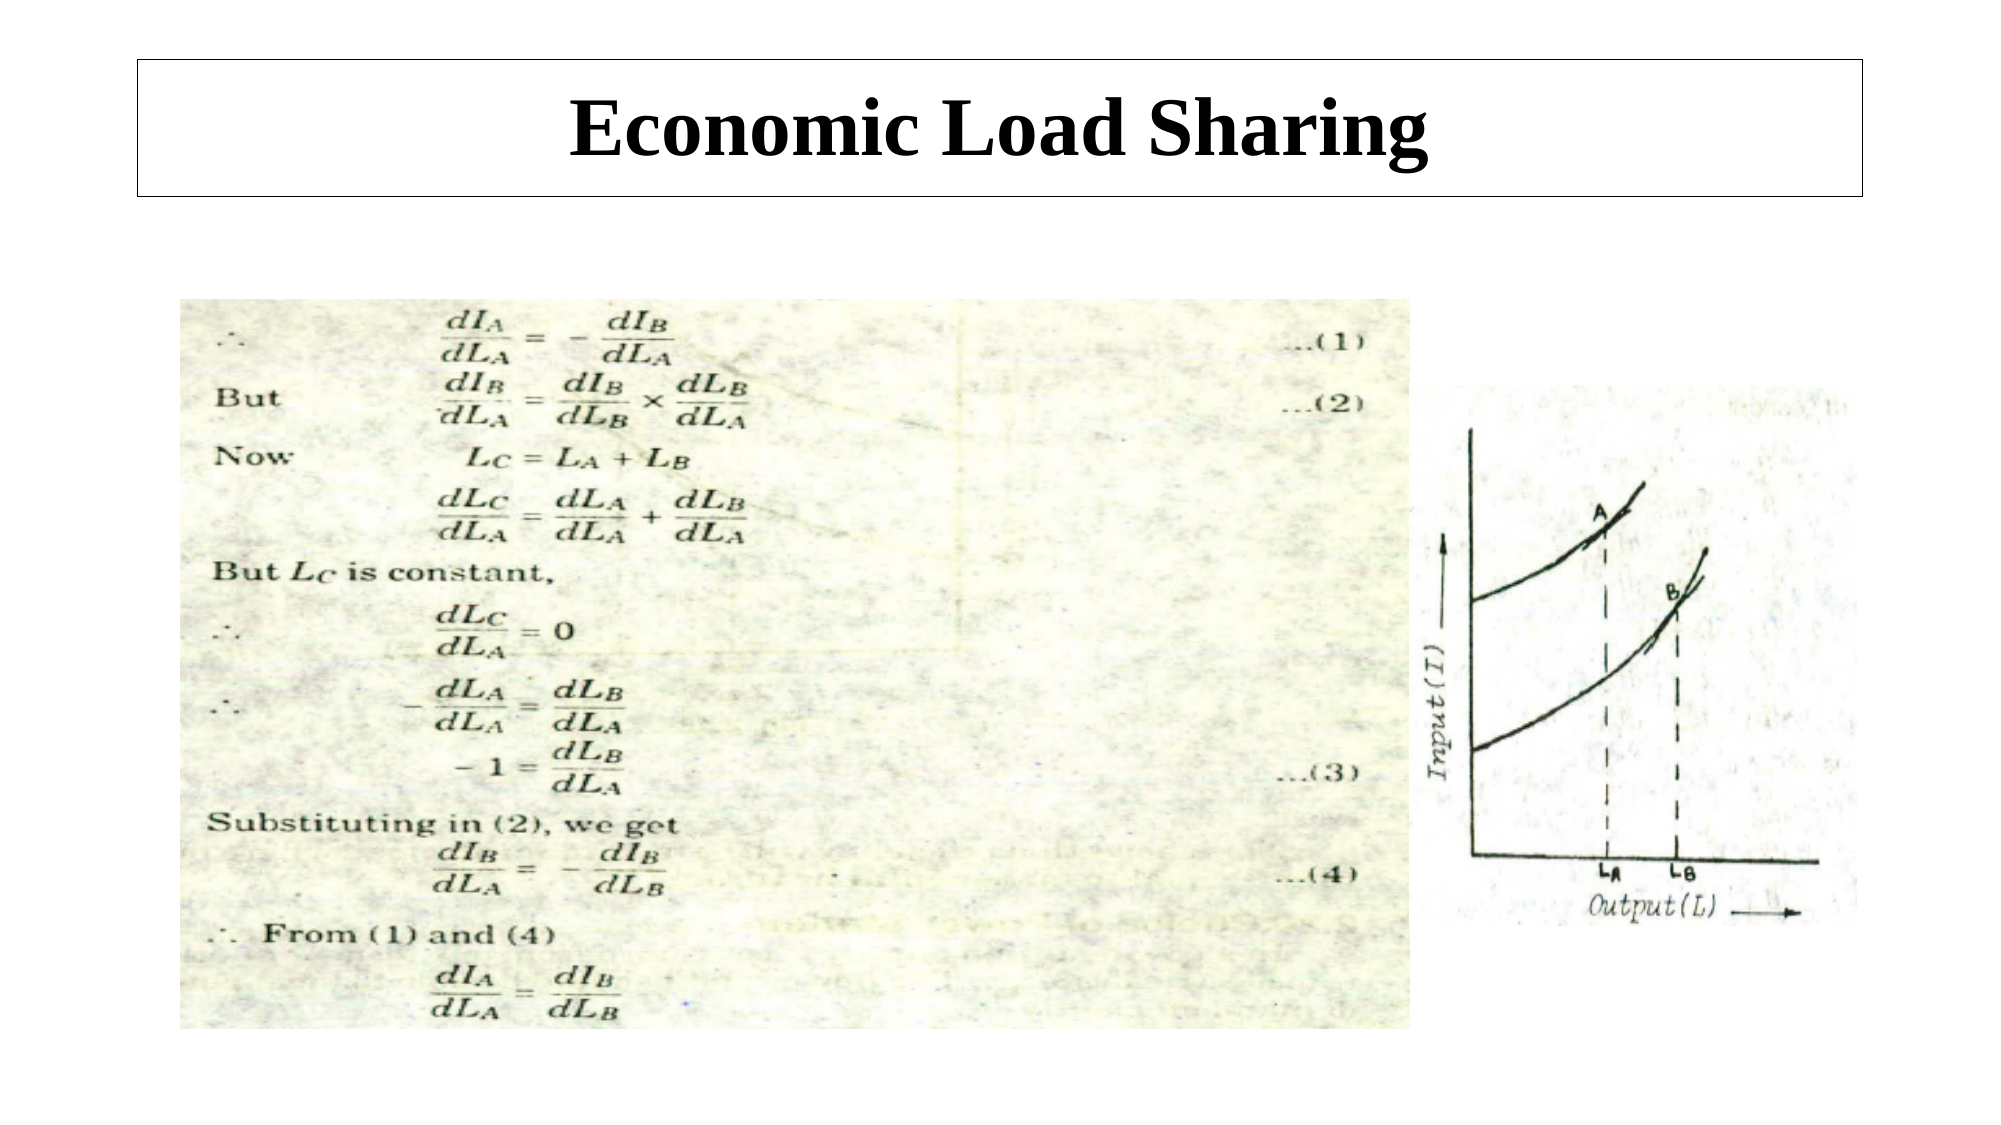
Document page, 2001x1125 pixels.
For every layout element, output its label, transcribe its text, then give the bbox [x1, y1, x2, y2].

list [179, 299, 1410, 1029]
title Economic Load Sharing [137, 59, 1863, 197]
picture [1409, 385, 1857, 926]
